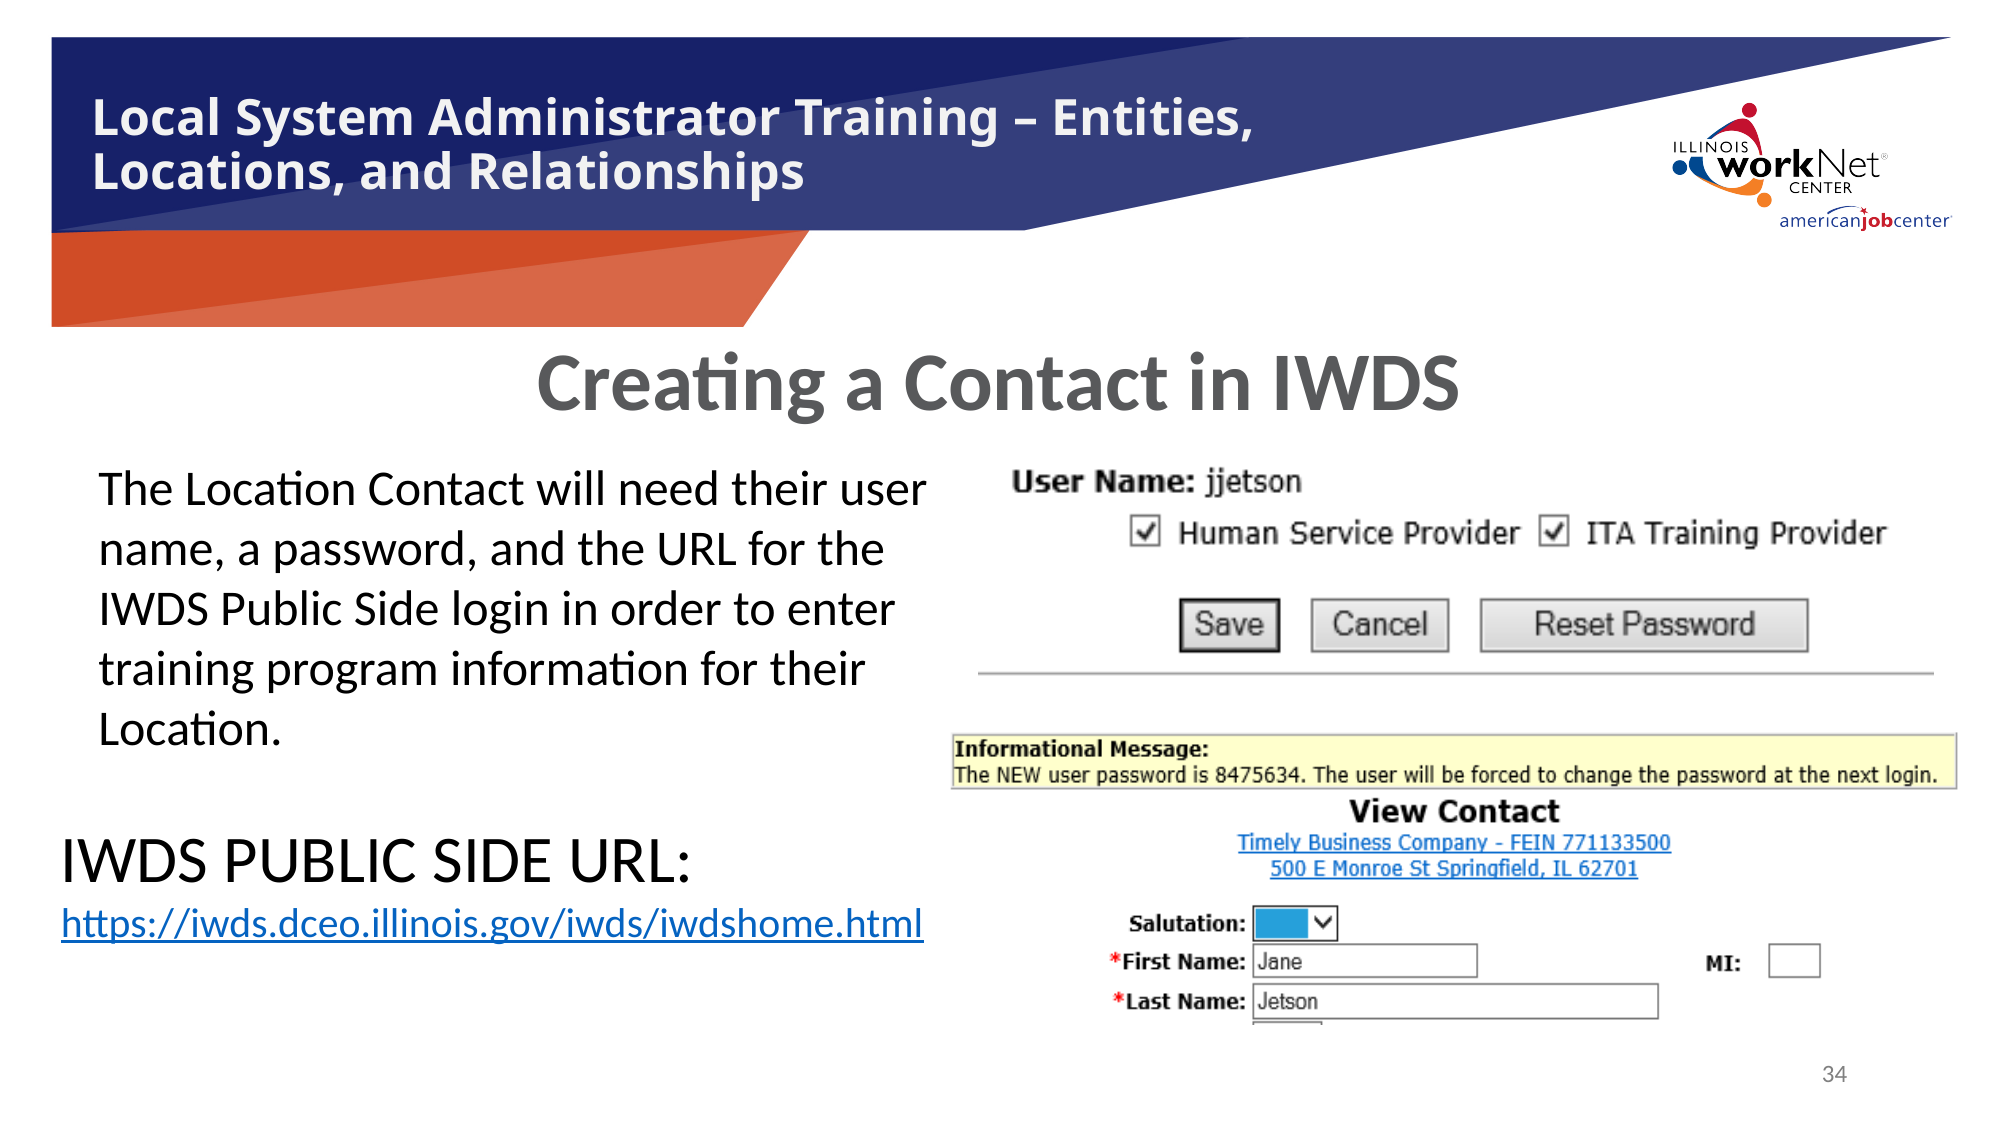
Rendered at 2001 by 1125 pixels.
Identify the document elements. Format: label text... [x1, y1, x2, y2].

title Local System Administrator Training – Entities, Locations, and Relationships [76, 100, 1327, 193]
text_box The Location Contact will need their user name, a password, and the URL for the IWDS Public Side login in order to enter training program information for their Location. IWDS PUBLIC SIDE URL: https://iwds.dceo.illinois.gov/iwds/iwdshome.html [46, 447, 961, 1013]
picture [0, 0, 2000, 1125]
slide_number 34 [1412, 1042, 1863, 1103]
list Creating a Contact in IWDS [137, 331, 1863, 448]
